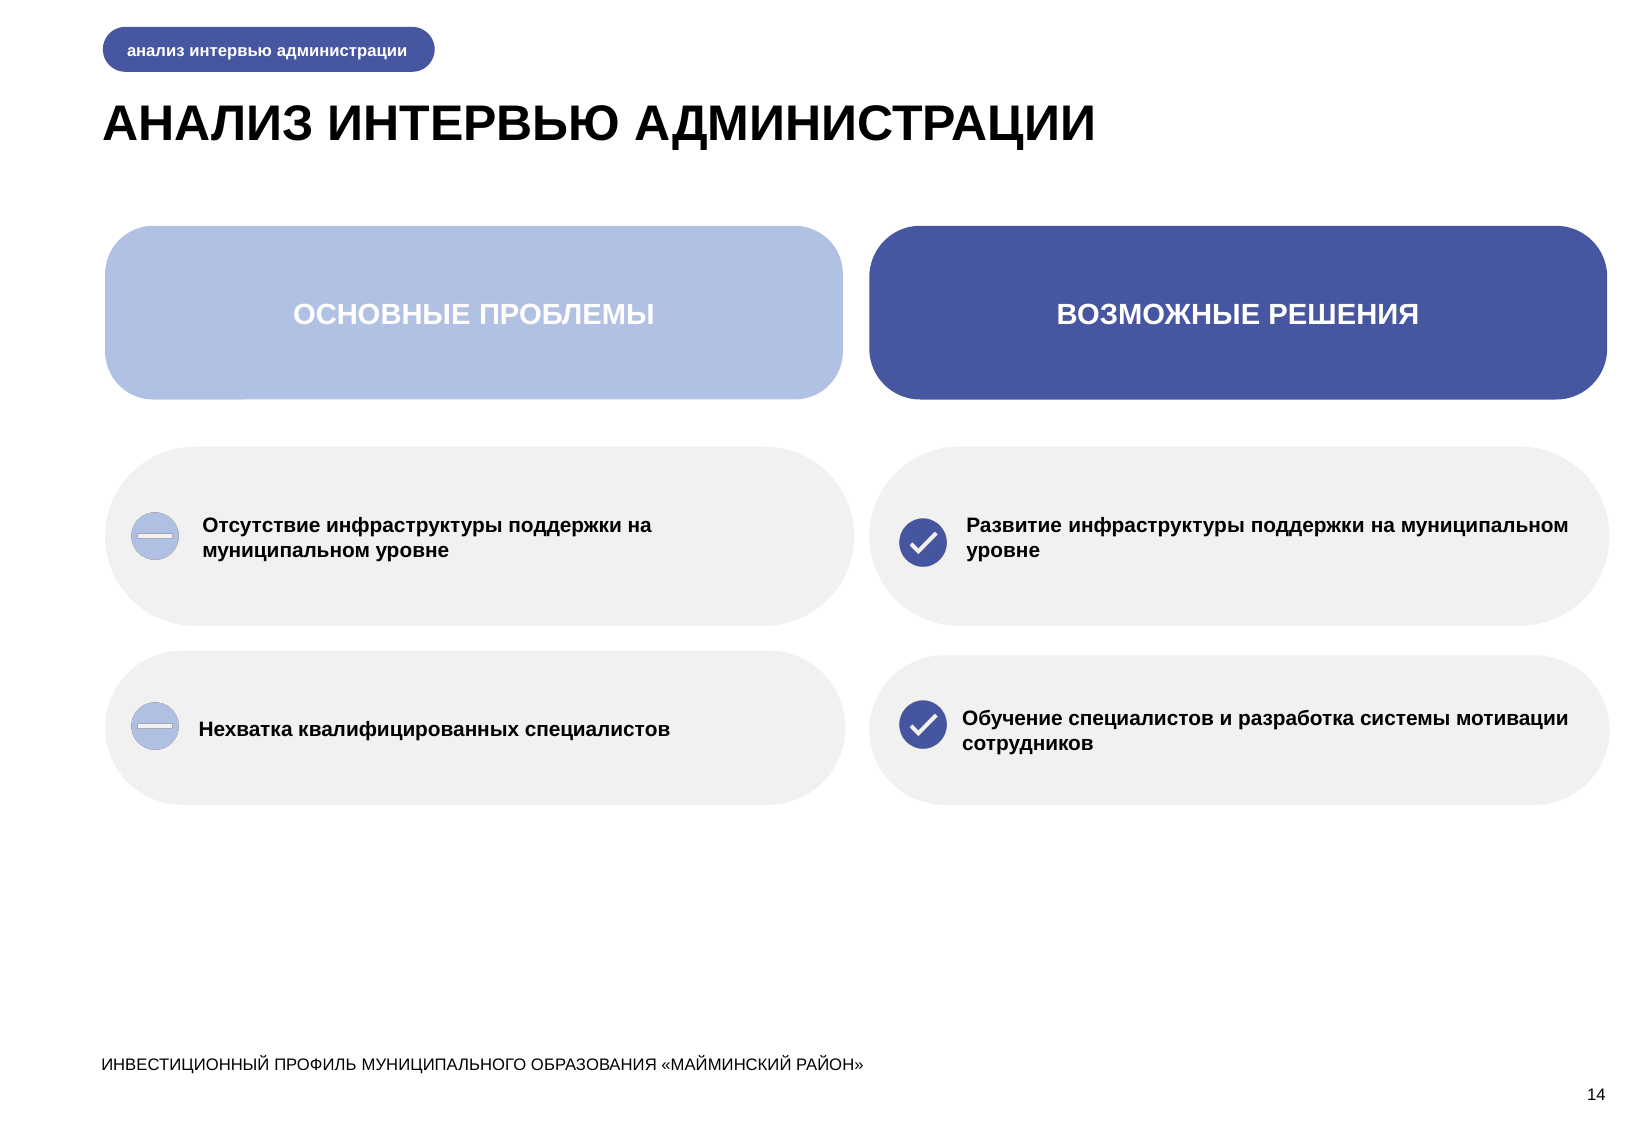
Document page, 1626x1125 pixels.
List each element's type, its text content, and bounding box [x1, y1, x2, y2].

text_box анализ интервью администрации [101, 25, 436, 73]
text_box ИНВЕСТИЦИОННЫЙ ПРОФИЛЬ МУНИЦИПАЛЬНОГО ОБРАЗОВАНИЯ «МАЙМИНСКИЙ РАЙОН» [101, 1053, 1302, 1094]
picture [893, 694, 954, 755]
slide_number 14 [1486, 1083, 1606, 1105]
text_box ОСНОВНЫЕ ПРОБЛЕМЫ [104, 224, 844, 401]
text_box Нехватка квалифицированных специалистов [104, 649, 847, 806]
text_box Обучение специалистов и разработка системы мотивации сотрудников [868, 654, 1611, 806]
text_box Отсутствие инфраструктуры поддержки на муниципальном уровне [104, 445, 856, 627]
picture [893, 512, 954, 573]
text_box АНАЛИЗ ИНТЕРВЬЮ АДМИНИСТРАЦИИ [102, 90, 1606, 151]
text_box Развитие инфраструктуры поддержки на муниципальном уровне [868, 445, 1611, 627]
picture [125, 696, 185, 756]
text_box ВОЗМОЖНЫЕ РЕШЕНИЯ [868, 224, 1609, 401]
picture [125, 506, 185, 566]
